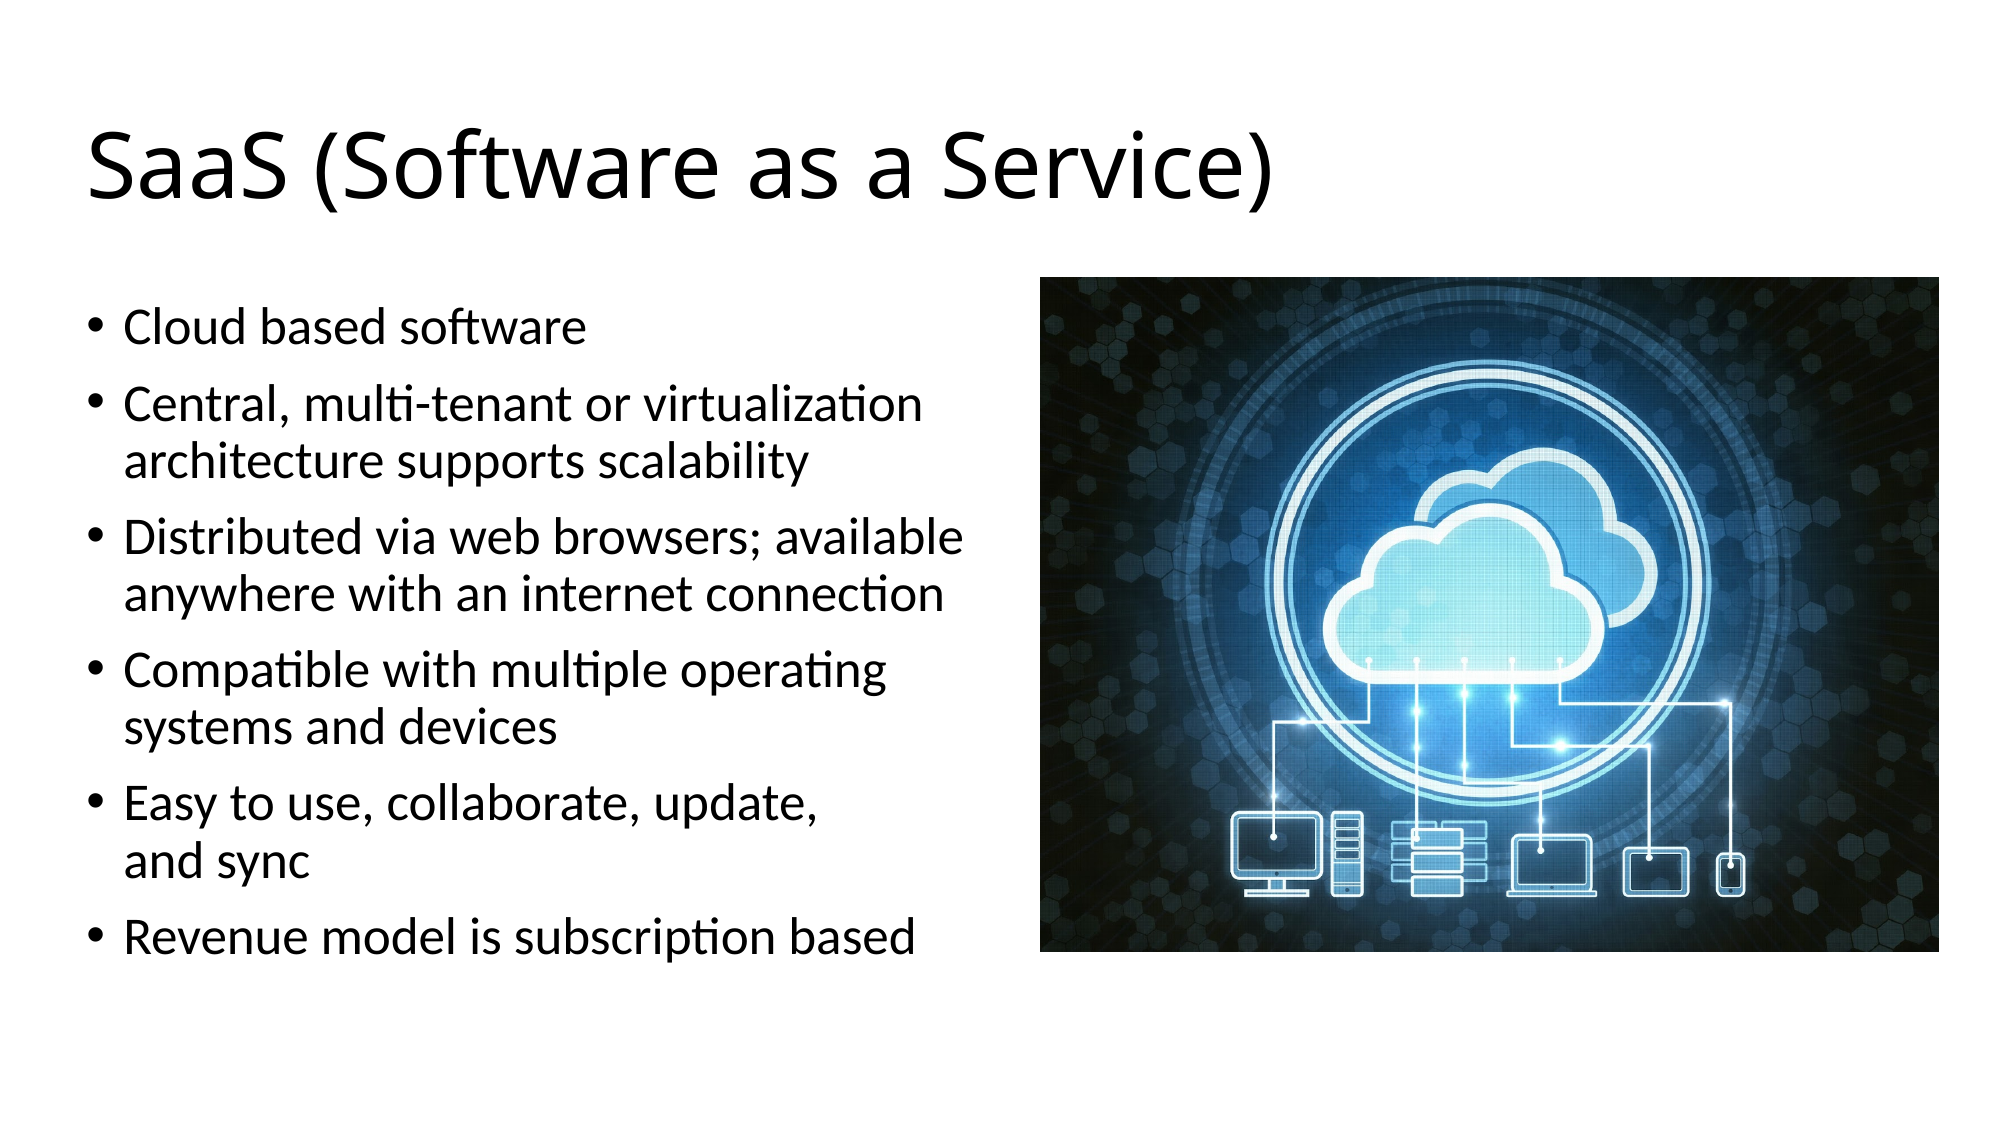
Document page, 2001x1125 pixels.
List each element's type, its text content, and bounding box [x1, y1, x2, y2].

picture [1039, 277, 1939, 952]
list Cloud based software Central, multi-tenant or virtualization architecture supports scalability Distributed via web browsers; available anywhere with an internet connection Compatible with multiple operating systems and devices Easy to use, collaborate, update, and sync Revenue model is subscription based [71, 291, 1102, 976]
title SaaS (Software as a Service) [71, 59, 1797, 278]
